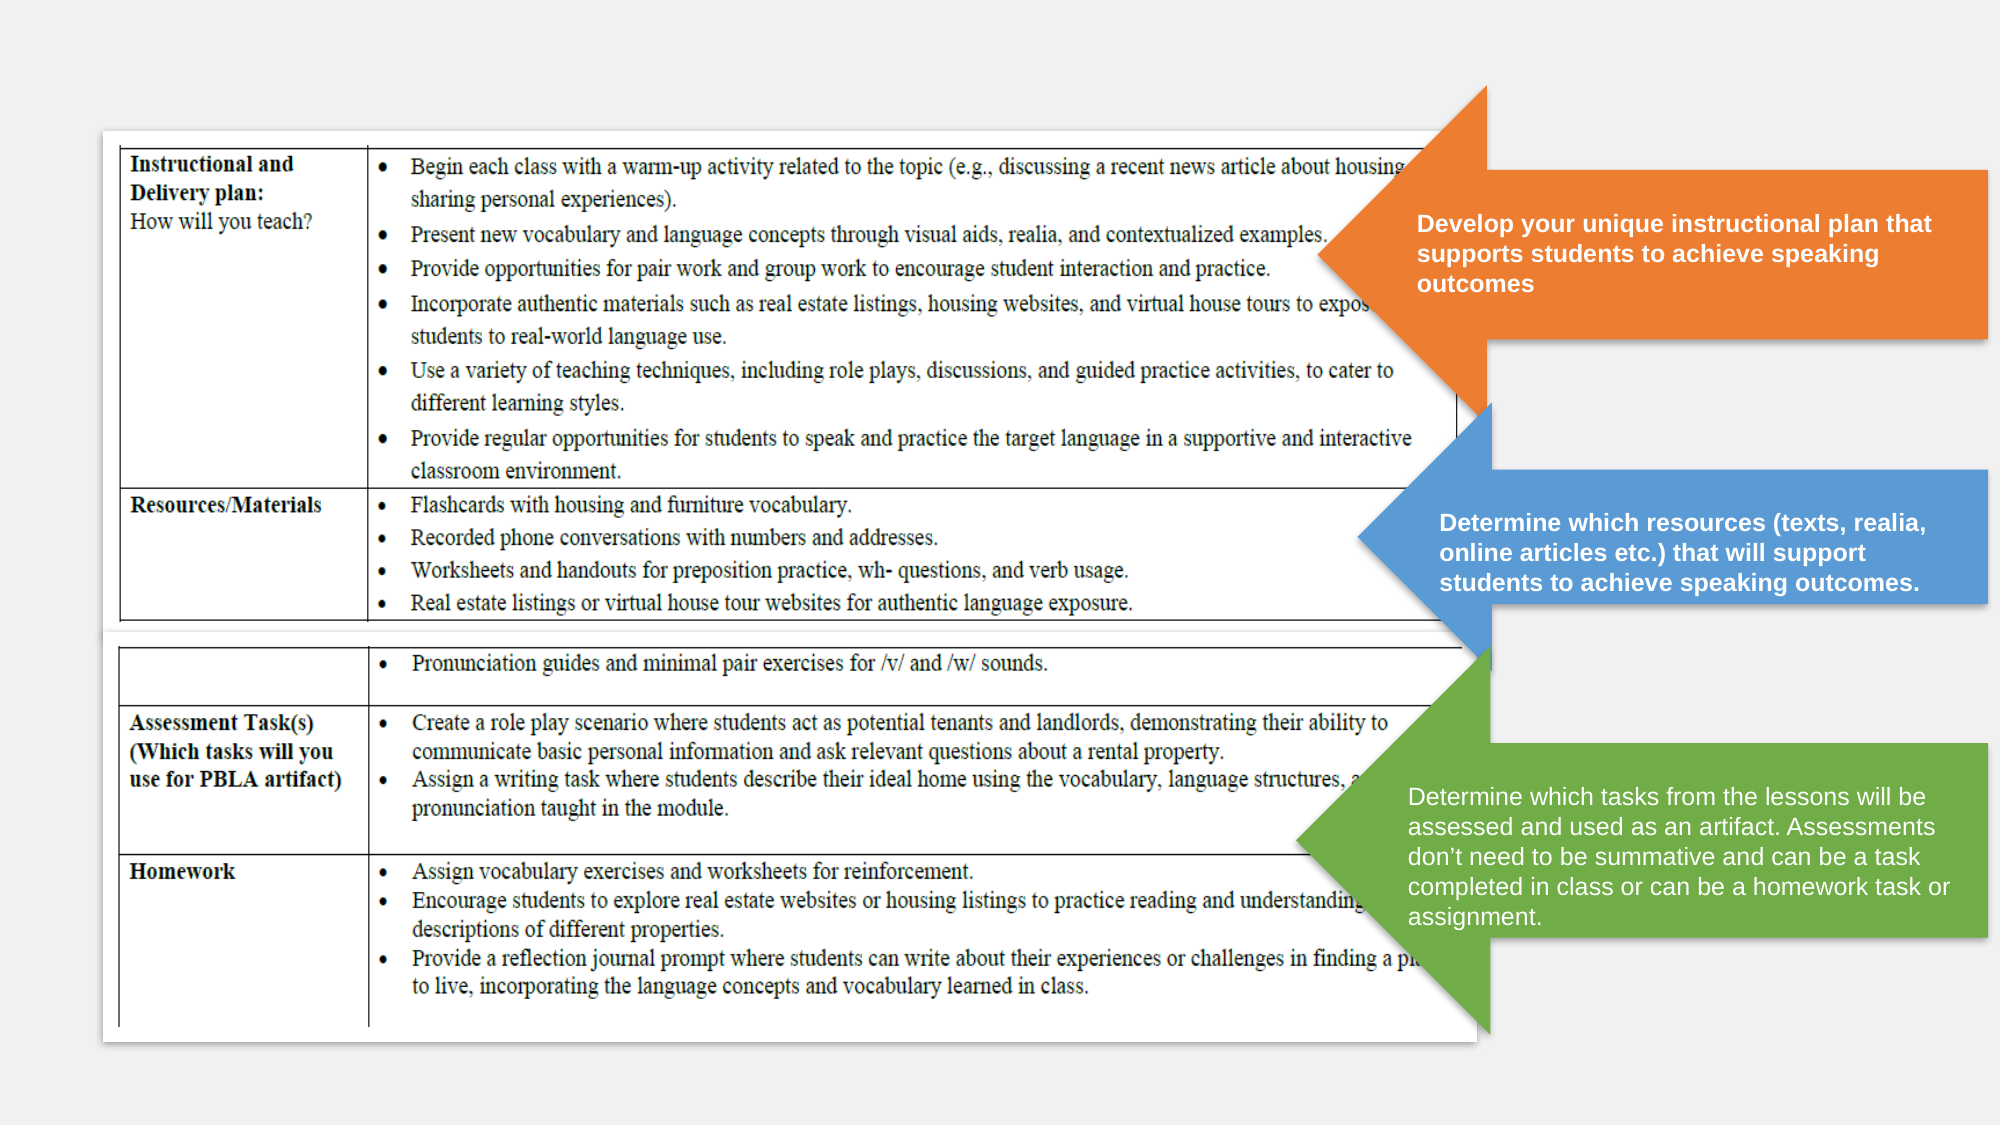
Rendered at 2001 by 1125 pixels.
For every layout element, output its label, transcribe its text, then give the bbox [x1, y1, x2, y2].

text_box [117, 145, 1463, 1028]
text_box Determine which tasks from the lessons will be assessed and used as an artifact. Assessments don’t need to be summative and can be a task completed in class or can be a homework task or assignment. [1463, 643, 1990, 1038]
text_box Determine which resources (texts, realia, online articles etc.) that will support students to achieve speaking outcomes. [1463, 399, 1990, 657]
text_box Develop your unique instructional plan that supports students to achieve speaking outcomes [1425, 82, 1990, 415]
